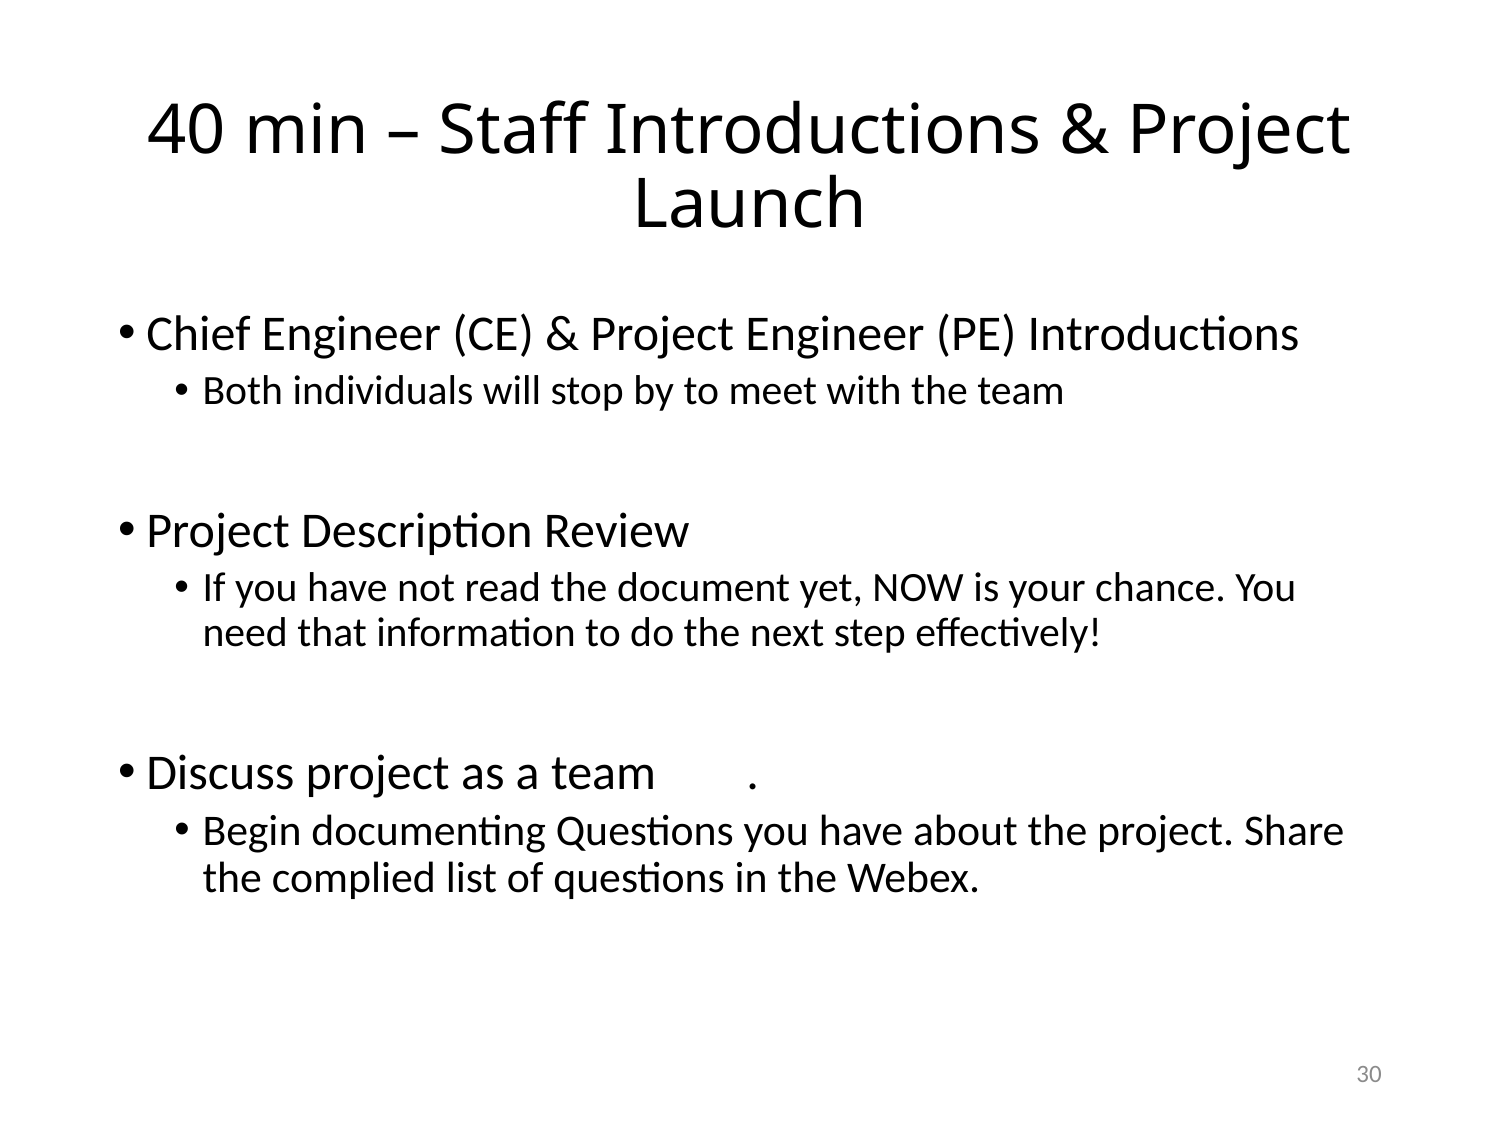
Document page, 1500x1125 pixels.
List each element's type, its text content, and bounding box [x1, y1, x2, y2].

title 40 min – Staff Introductions & Project Launch [103, 59, 1397, 278]
list Chief Engineer (CE) & Project Engineer (PE) Introductions Both individuals will stop by to meet with the team Project Description Review If you have not read the document yet, NOW is your chance. You need that information to do the next step effectively! Discuss project as a team . Begin documenting Questions you have about the project. Share the complied list of questions in the Webex. [103, 299, 1397, 1043]
slide_number 30 [1059, 1042, 1397, 1103]
